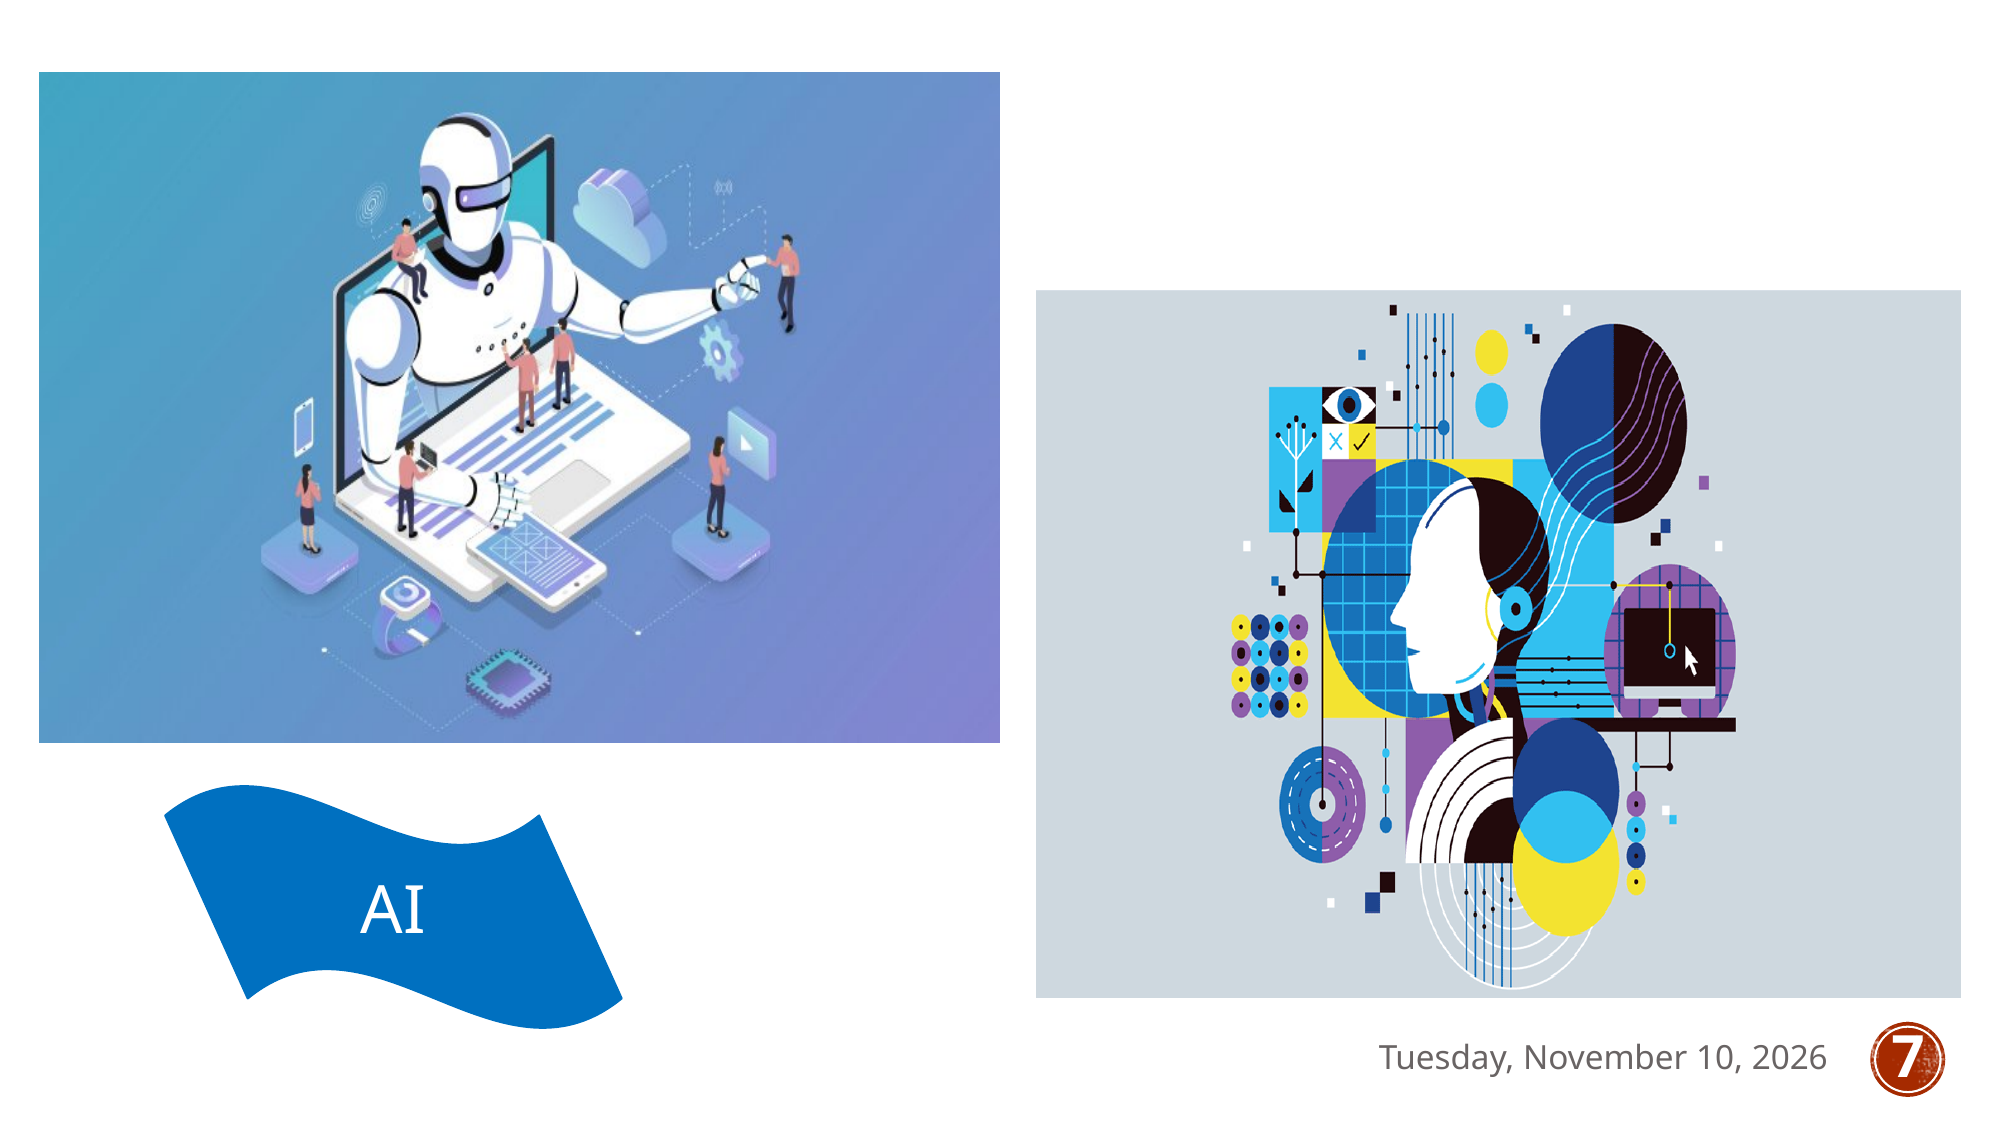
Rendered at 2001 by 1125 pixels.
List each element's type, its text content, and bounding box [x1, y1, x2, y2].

picture [39, 72, 1000, 743]
text_box AI [164, 785, 623, 1029]
picture [1036, 290, 1961, 998]
slide_number 7 [1855, 1028, 1961, 1089]
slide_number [1306, 1028, 1844, 1089]
